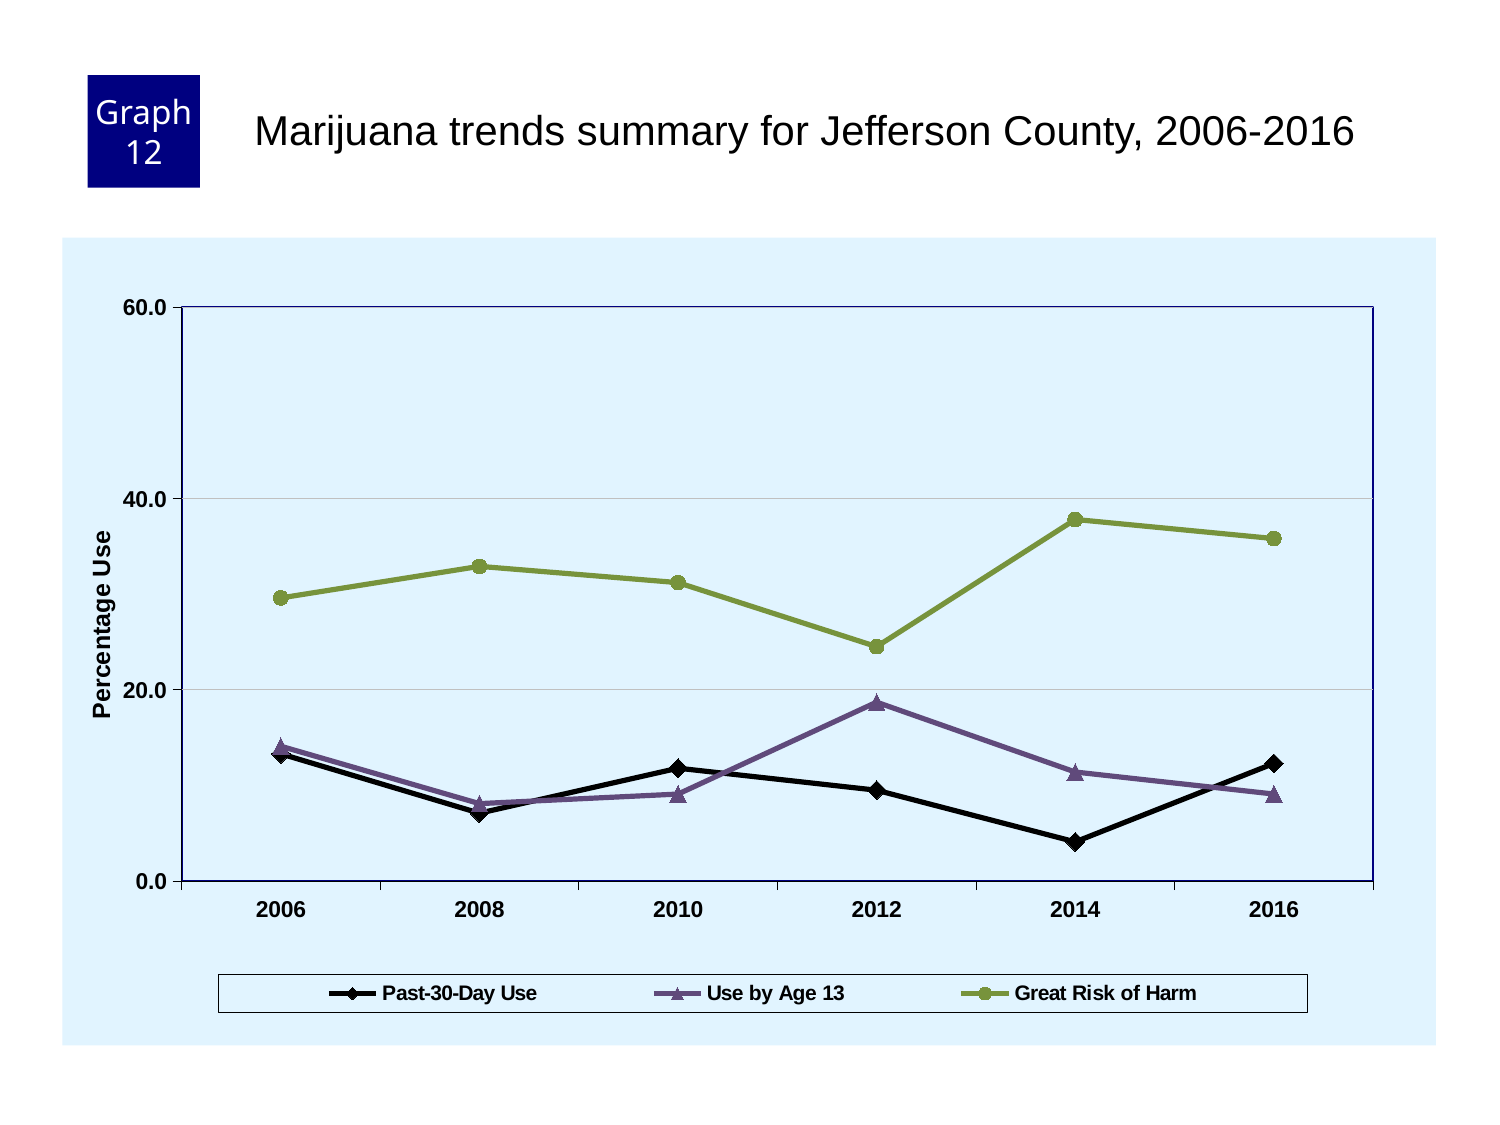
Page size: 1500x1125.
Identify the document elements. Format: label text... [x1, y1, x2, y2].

text_box Graph 12 [87, 75, 200, 188]
chart [62, 237, 1437, 1046]
text_box Marijuana trends summary for Jefferson County, 2006-2016 [249, 99, 1438, 225]
